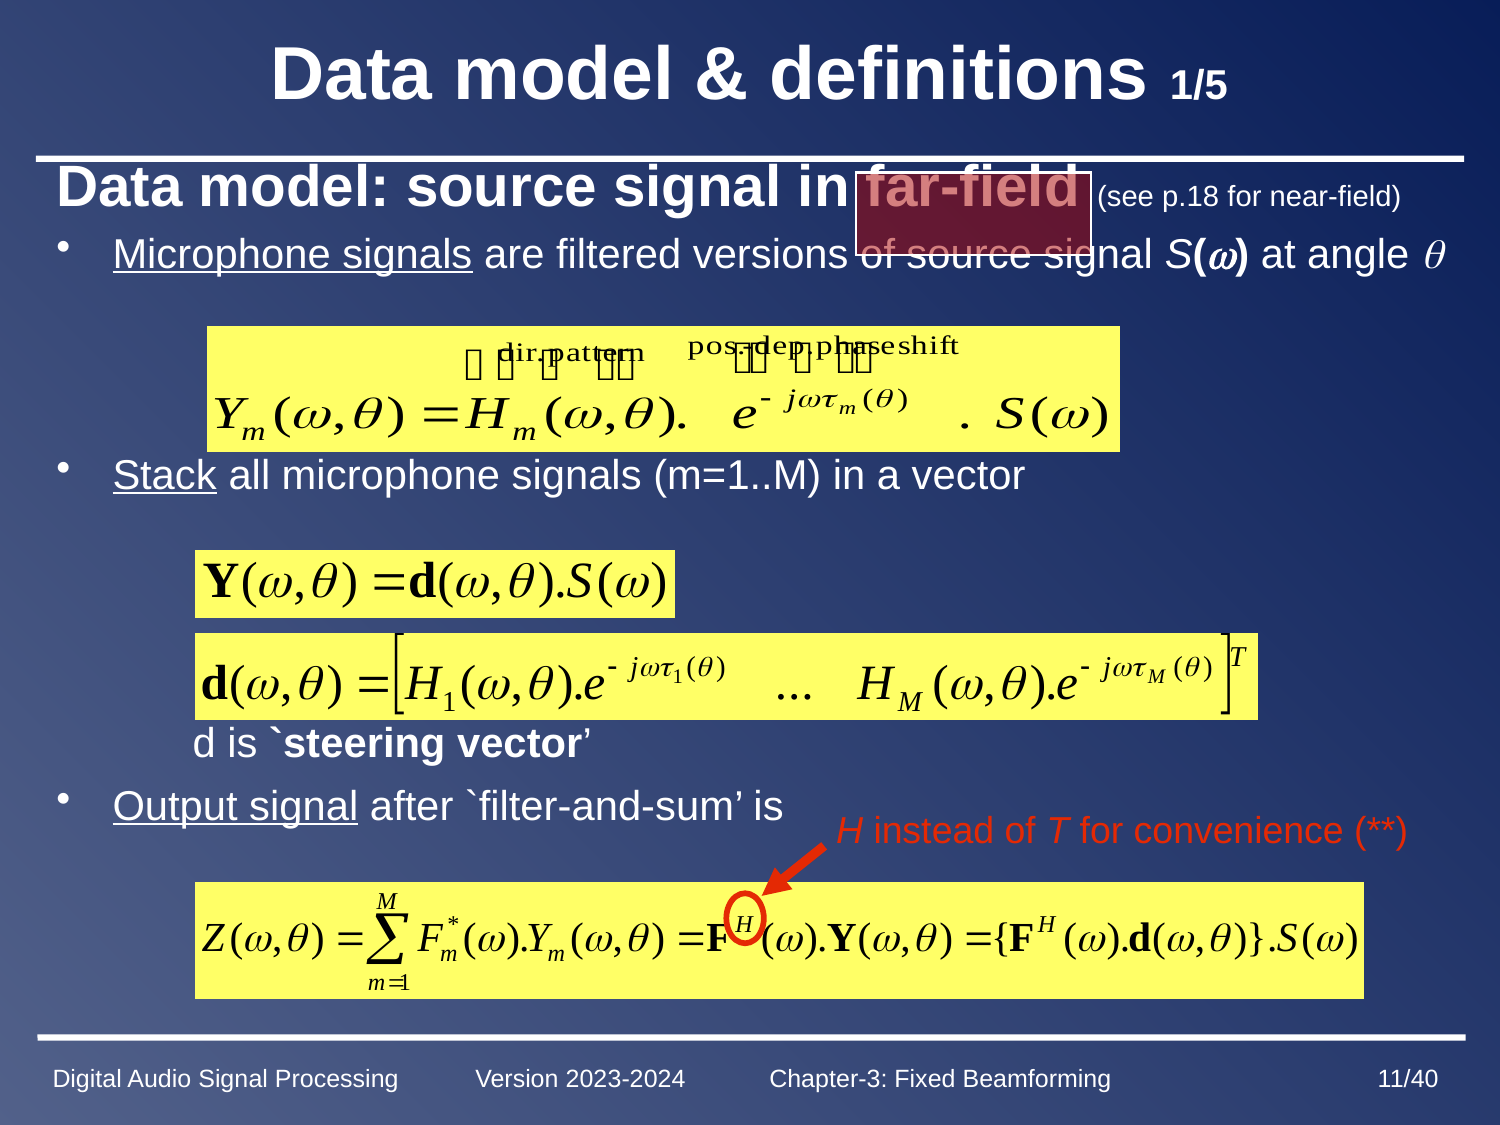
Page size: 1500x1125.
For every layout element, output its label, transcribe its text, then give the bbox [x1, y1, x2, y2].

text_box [726, 798, 1424, 944]
text_box [856, 172, 1091, 256]
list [194, 632, 1258, 720]
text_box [206, 326, 1121, 452]
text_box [194, 550, 676, 619]
list Data model: source signal in far-field (see p.18 for near-field) Microphone signals are filtered versions of source signal S() at angle  Stack all microphone signals (m=1..M) in a vector d is `steering vector’ Output signal after `filter-and-sum’ is [40, 178, 1500, 1024]
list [194, 882, 1365, 1000]
title Data model & definitions 1/5 [47, 15, 1451, 144]
